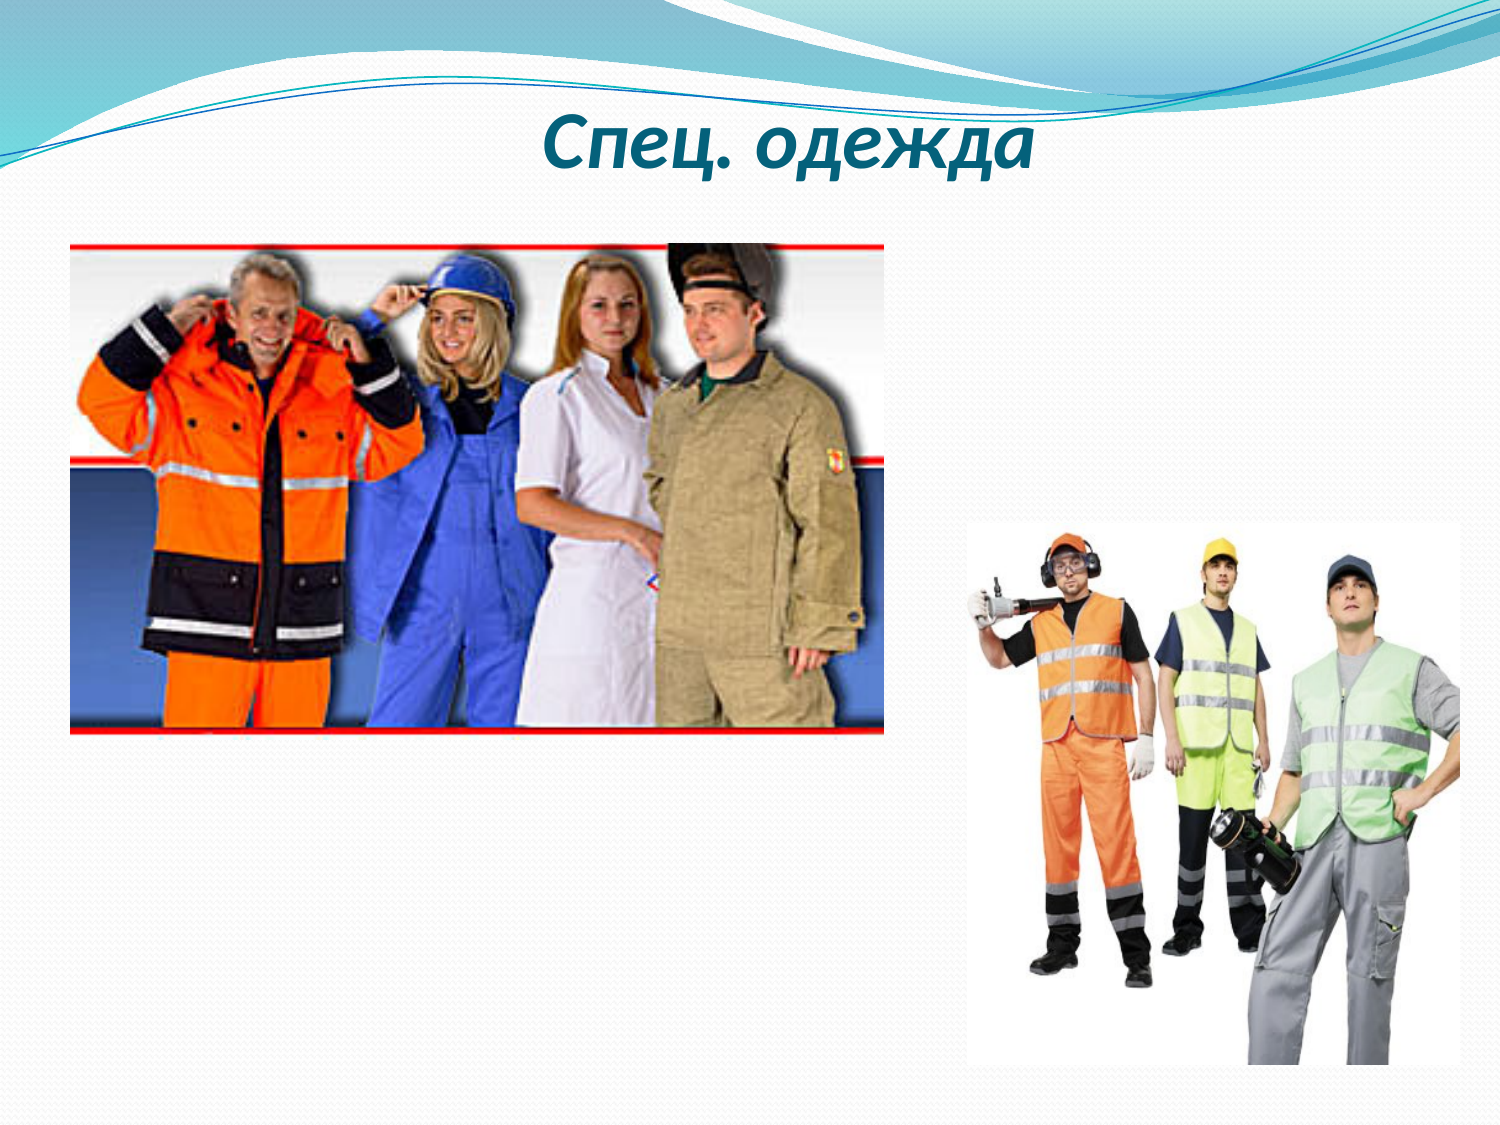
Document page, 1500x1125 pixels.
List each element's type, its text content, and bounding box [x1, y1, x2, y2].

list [70, 243, 884, 740]
picture [967, 523, 1460, 1066]
title Спец. одежда [114, 78, 1465, 186]
